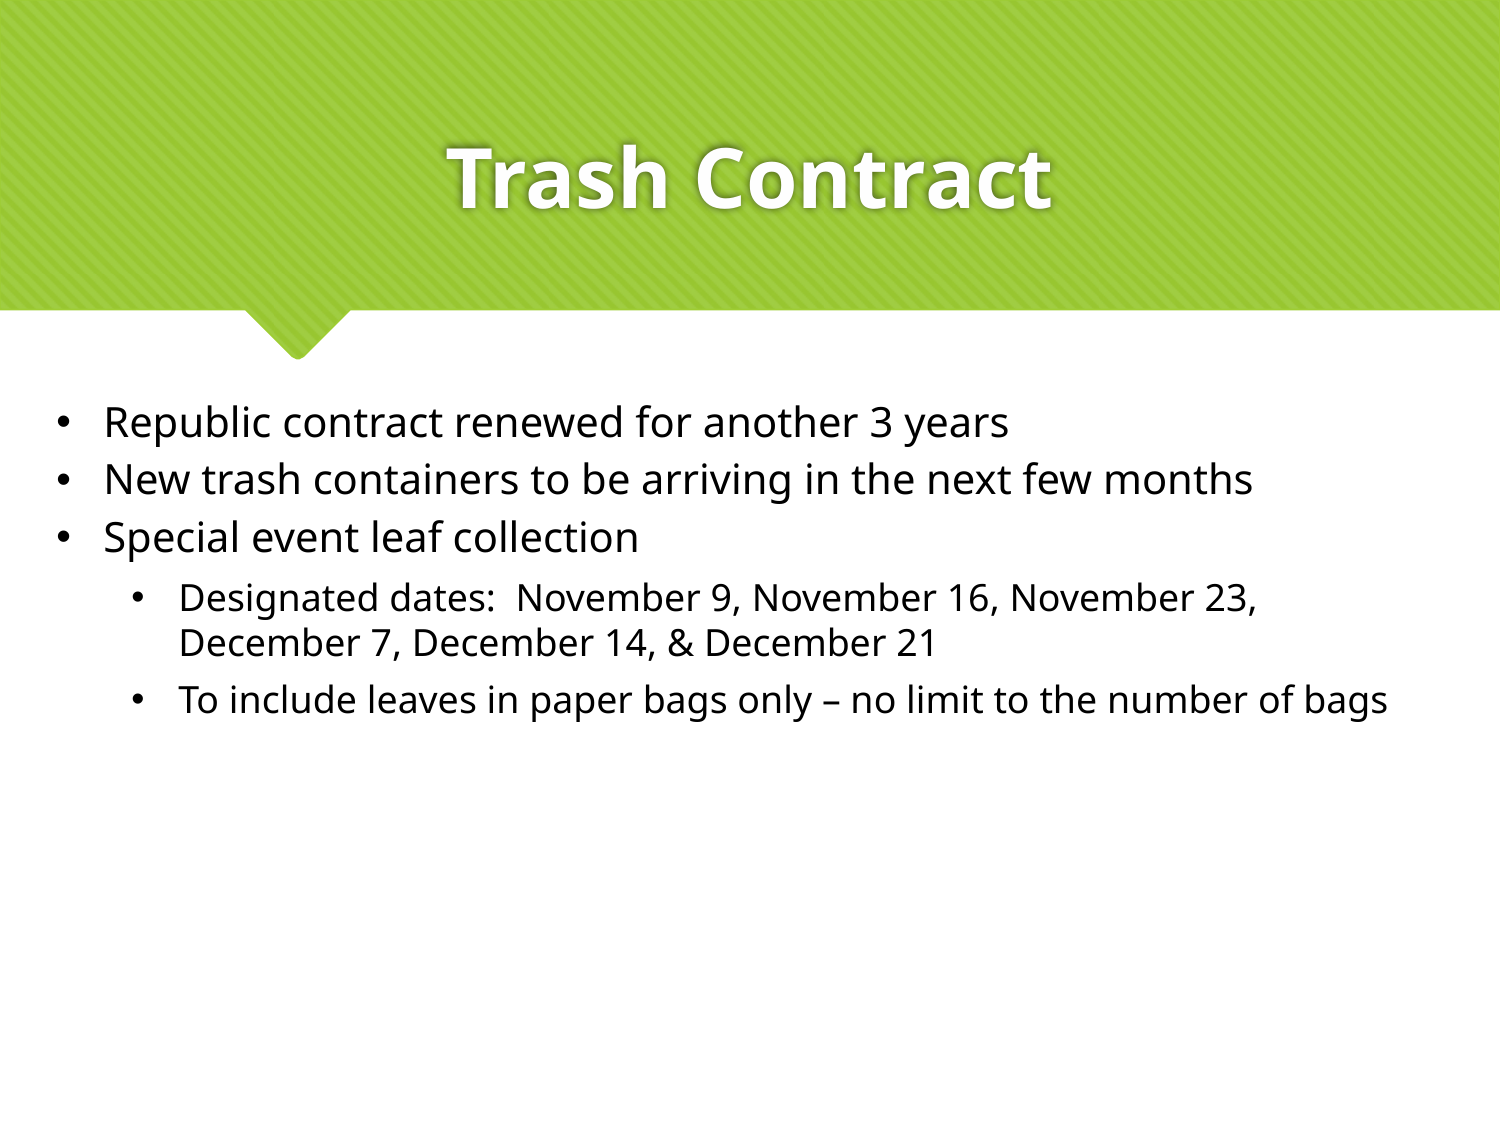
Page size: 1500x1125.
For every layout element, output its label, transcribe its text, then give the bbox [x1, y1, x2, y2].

text_box Republic contract renewed for another 3 years New trash containers to be arriving in the next few months Special event leaf collection Designated dates: November 9, November 16, November 23, December 7, December 14, & December 21 To include leaves in paper bags only – no limit to the number of bags [41, 361, 1459, 809]
title Trash Contract [132, 73, 1368, 233]
